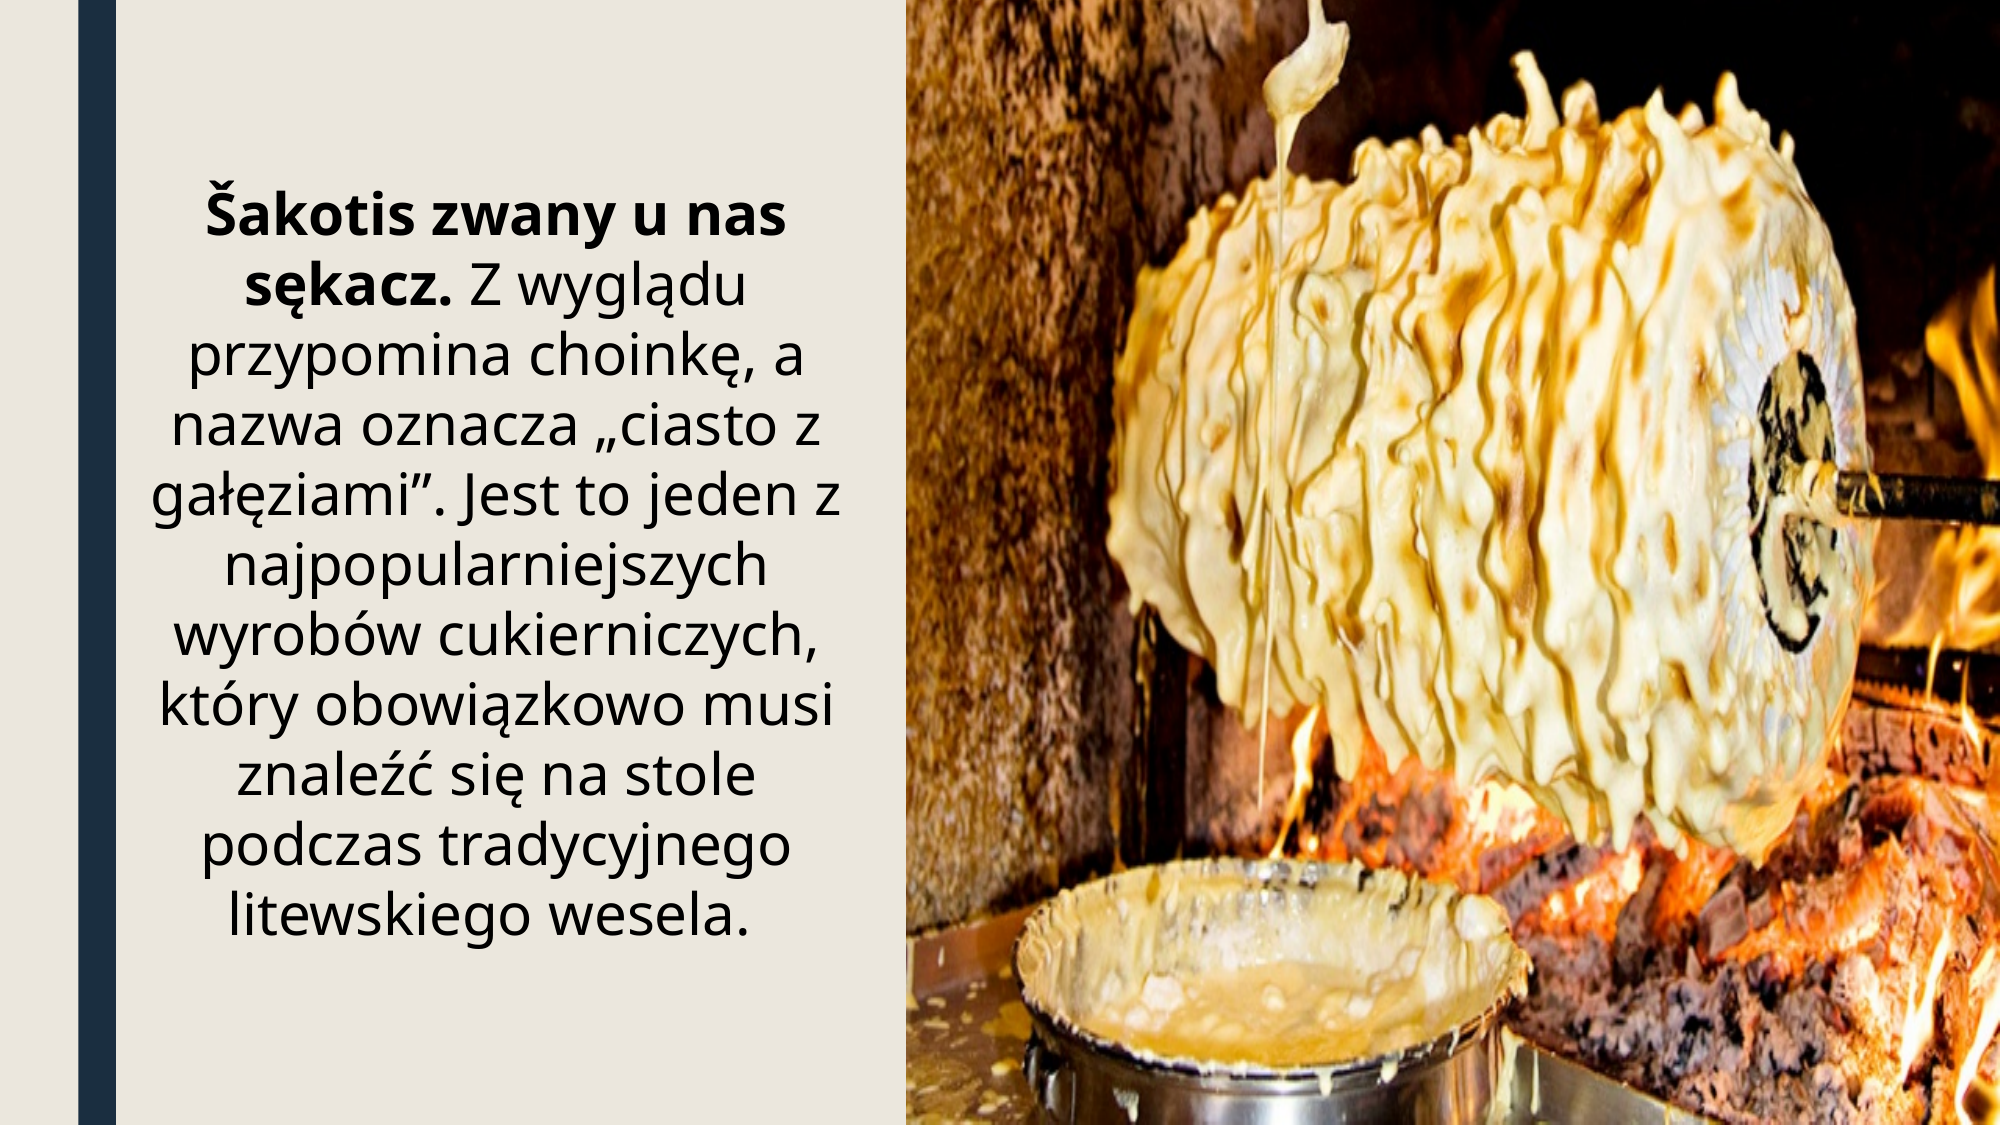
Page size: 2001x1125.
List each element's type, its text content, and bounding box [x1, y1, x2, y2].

text_box Šakotis zwany u nas sękacz. Z wyglądu przypomina choinkę, a nazwa oznacza „ciasto z gałęziami”. Jest to jeden z najpopularniejszych wyrobów cukierniczych, który obowiązkowo musi znaleźć się na stole podczas tradycyjnego litewskiego wesela. [134, 170, 859, 955]
picture [906, 0, 2000, 1125]
